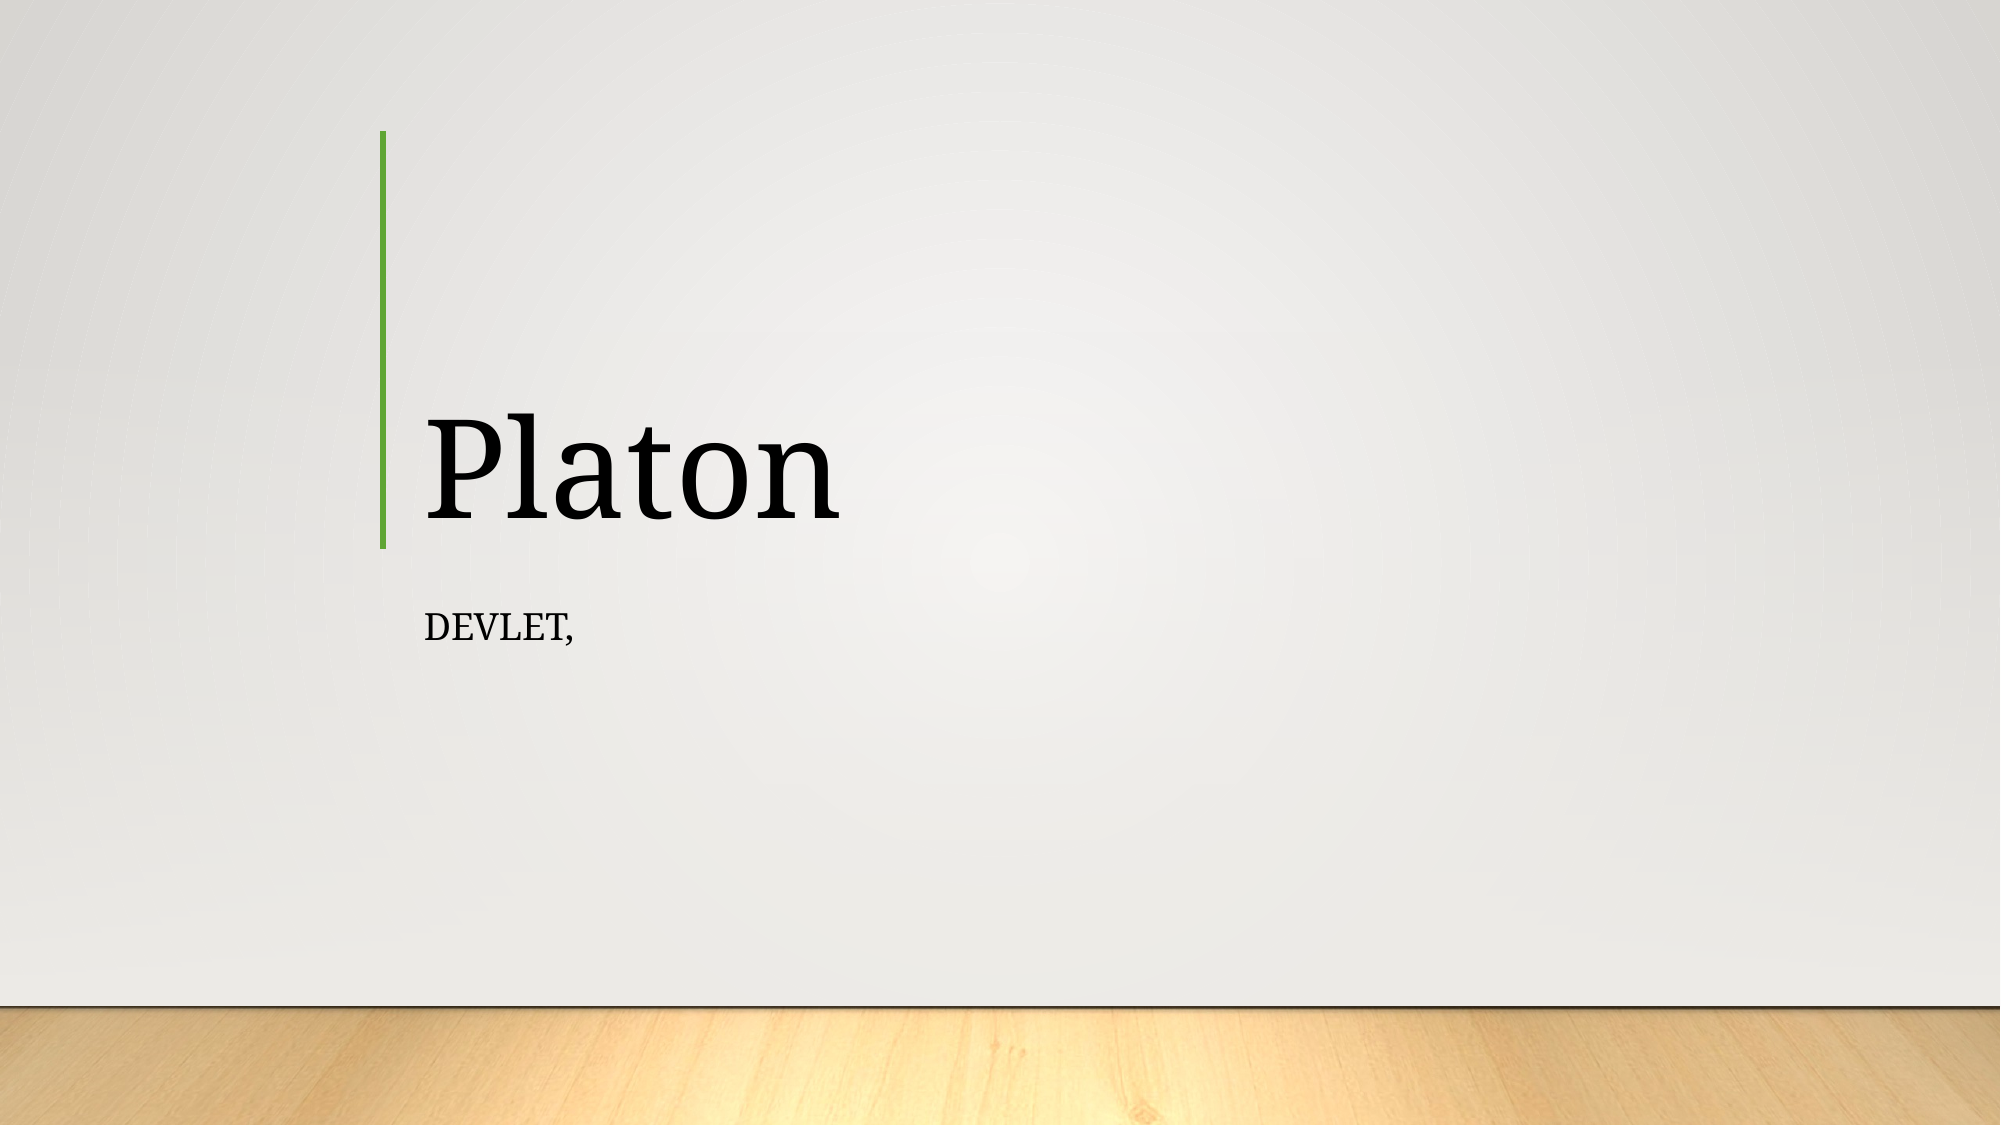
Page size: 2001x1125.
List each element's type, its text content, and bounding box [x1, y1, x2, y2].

picture [0, 1006, 2000, 1125]
subtitle Devlet, [408, 579, 1814, 740]
title Platon [408, 131, 1814, 549]
